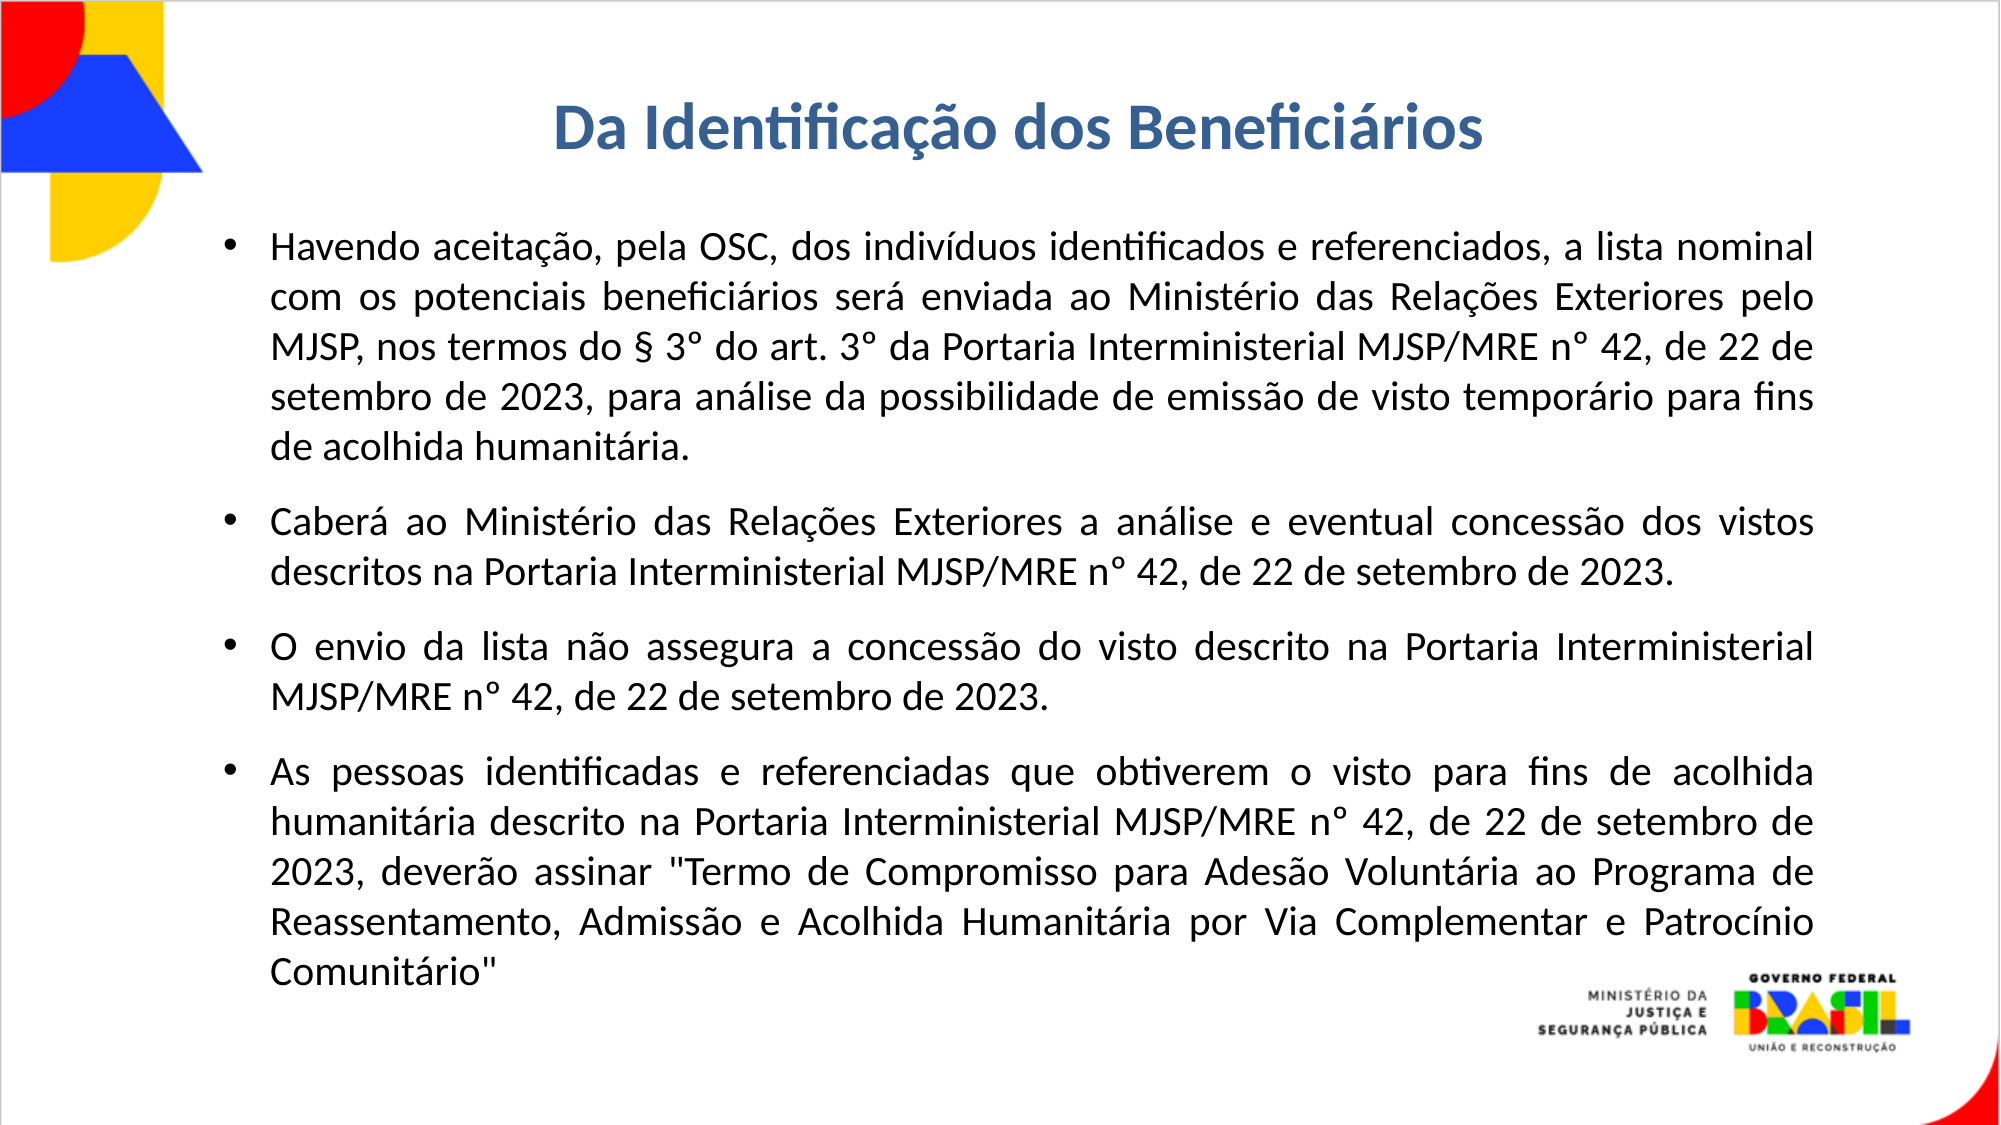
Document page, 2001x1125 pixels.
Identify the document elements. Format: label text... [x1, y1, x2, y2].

list Havendo aceitação, pela OSC, dos indivíduos identificados e referenciados, a lista nominal com os potenciais beneficiários será enviada ao Ministério das Relações Exteriores pelo MJSP, nos termos do § 3º do art. 3º da Portaria Interministerial MJSP/MRE nº 42, de 22 de setembro de 2023, para análise da possibilidade de emissão de visto temporário para fins de acolhida humanitária. Caberá ao Ministério das Relações Exteriores a análise e eventual concessão dos vistos descritos na Portaria Interministerial MJSP/MRE nº 42, de 22 de setembro de 2023. O envio da lista não assegura a concessão do visto descrito na Portaria Interministerial MJSP/MRE nº 42, de 22 de setembro de 2023. As pessoas identificadas e referenciadas que obtiverem o visto para fins de acolhida humanitária descrito na Portaria Interministerial MJSP/MRE nº 42, de 22 de setembro de 2023, deverão assinar "Termo de Compromisso para Adesão Voluntária ao Programa de Reassentamento, Admissão e Acolhida Humanitária por Via Complementar e Patrocínio Comunitário" [223, 218, 1816, 1002]
title Da Identificação dos Beneficiários [333, 82, 1706, 164]
picture [0, 0, 2000, 1125]
